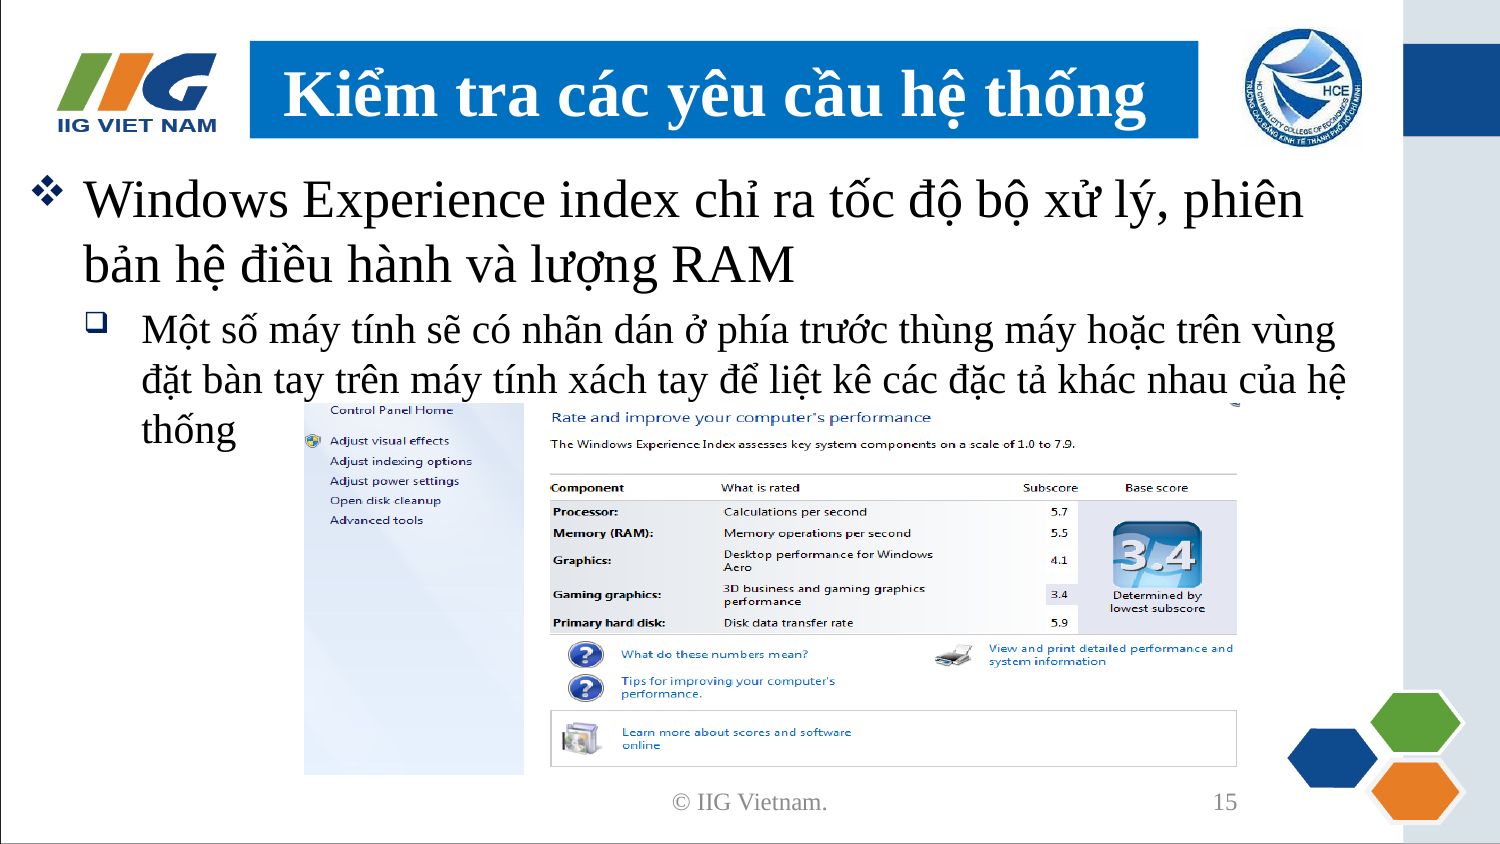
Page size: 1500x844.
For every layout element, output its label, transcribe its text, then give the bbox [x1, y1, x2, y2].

footer © IIG Vietnam. [512, 784, 988, 823]
title Kiểm tra các yêu cầu hệ thống [249, 40, 1199, 139]
picture [0, 0, 1500, 844]
list Windows Experience index chỉ ra tốc độ bộ xử lý, phiên bản hệ điều hành và lượng RAM Một số máy tính sẽ có nhãn dán ở phía trước thùng máy hoặc trên vùng đặt bàn tay trên máy tính xách tay để liệt kê các đặc tả khác nhau của hệ thống [13, 156, 1400, 768]
slide_number 15 [1050, 778, 1400, 823]
